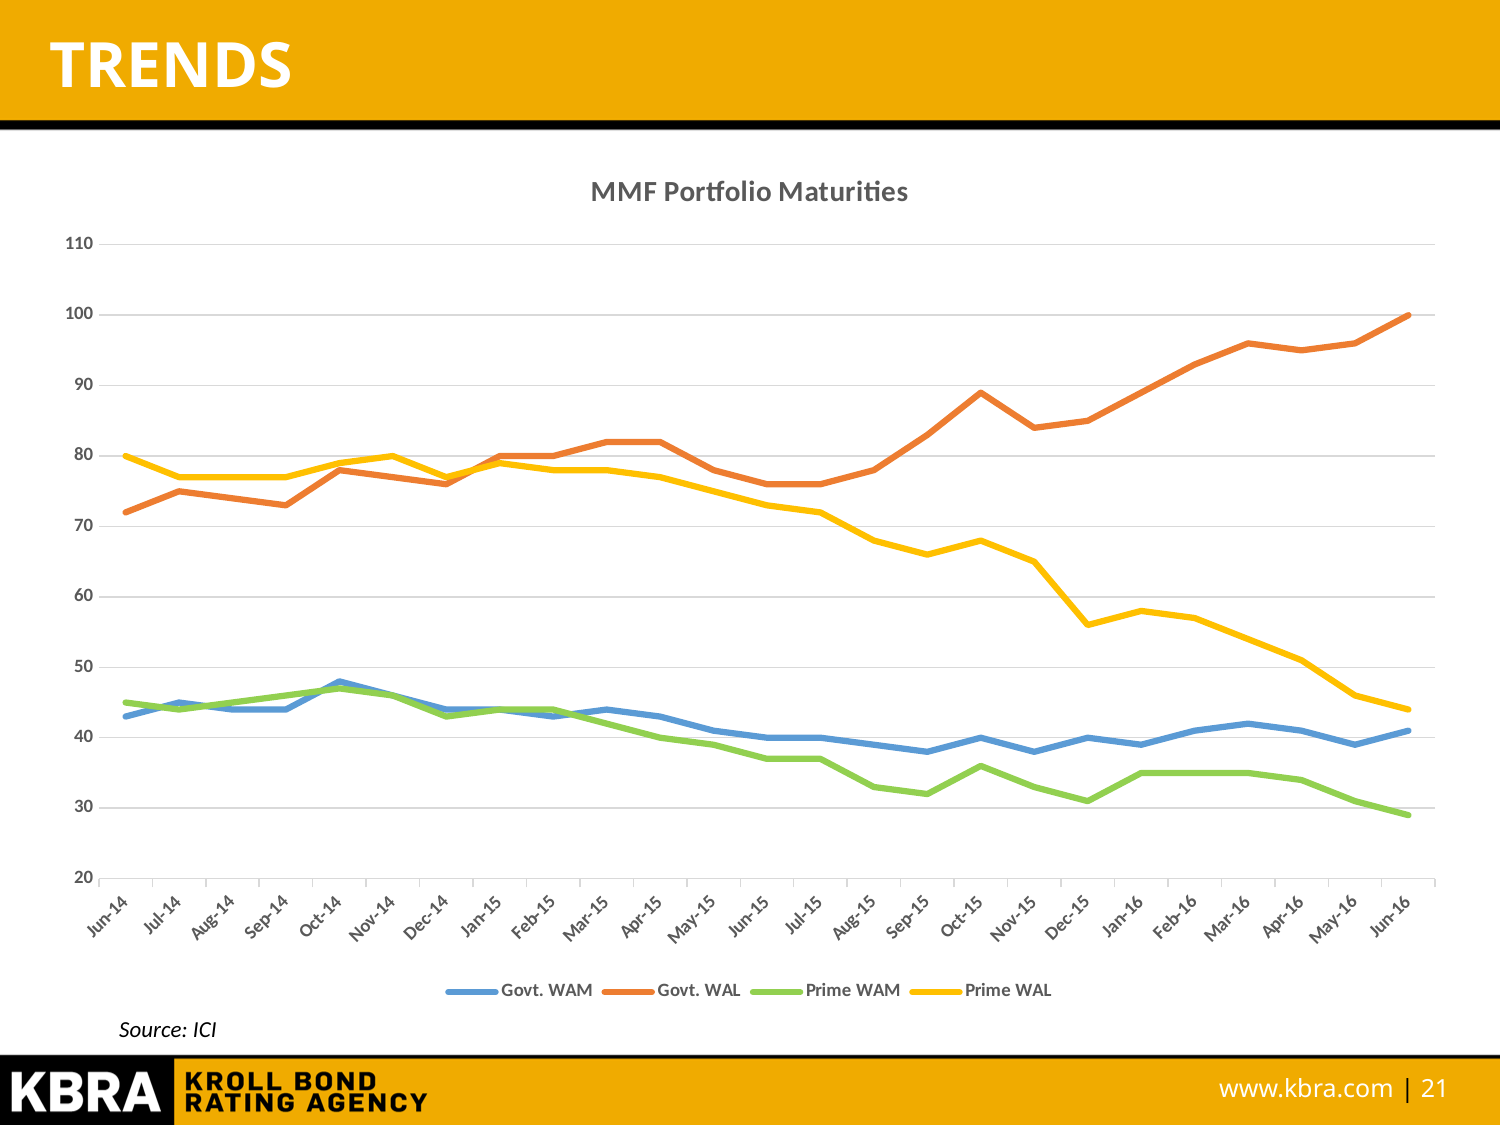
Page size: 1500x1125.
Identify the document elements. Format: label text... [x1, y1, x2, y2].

picture [0, 0, 1500, 1125]
title TRENDS [34, 30, 1329, 104]
chart [36, 145, 1464, 1008]
text_box Source: ICI [104, 1008, 382, 1050]
